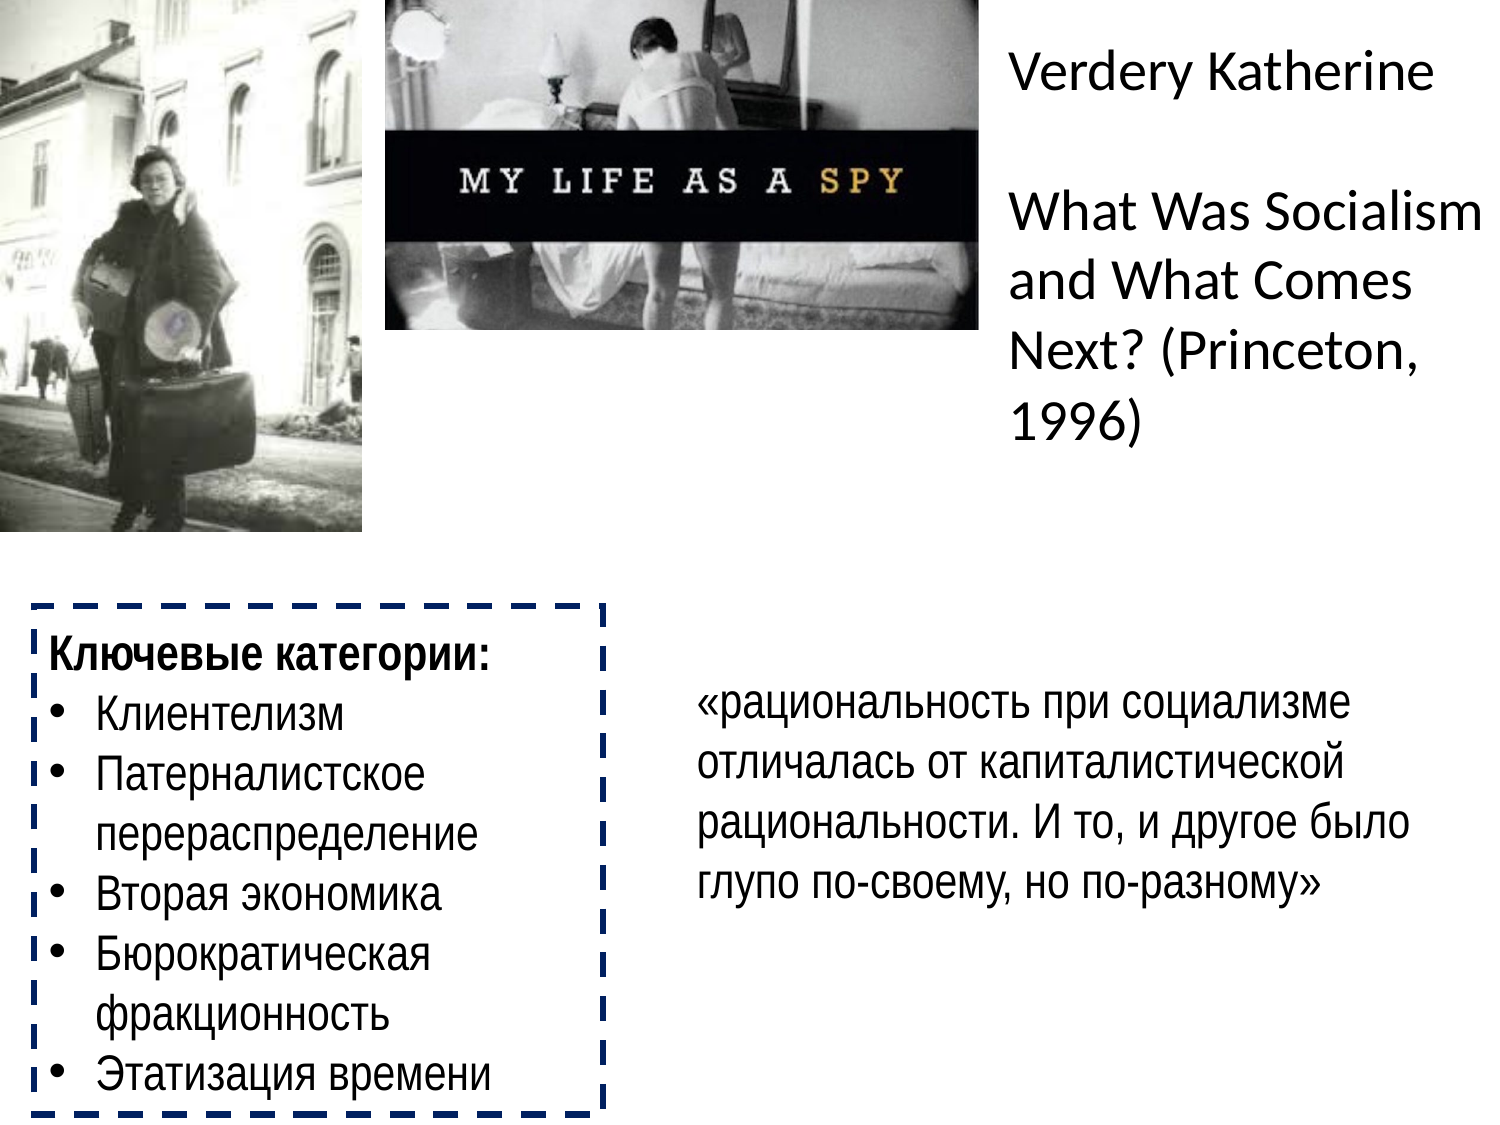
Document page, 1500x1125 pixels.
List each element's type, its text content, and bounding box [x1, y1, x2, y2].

picture [385, 0, 979, 330]
picture [0, 0, 362, 532]
text_box «рациональность при социализме отличалась от капиталистической рациональности. И то, и другое было глупо по-своему, но по-разному» [682, 661, 1481, 917]
text_box Ключевые категории: Клиентелизм Патерналистское перераспределение Вторая экономика Бюрократическая фракционность Этатизация времени [33, 605, 604, 1116]
text_box Verdery Katherine What Was Socialism and What Comes Next? (Princeton, 1996) [994, 24, 1500, 459]
